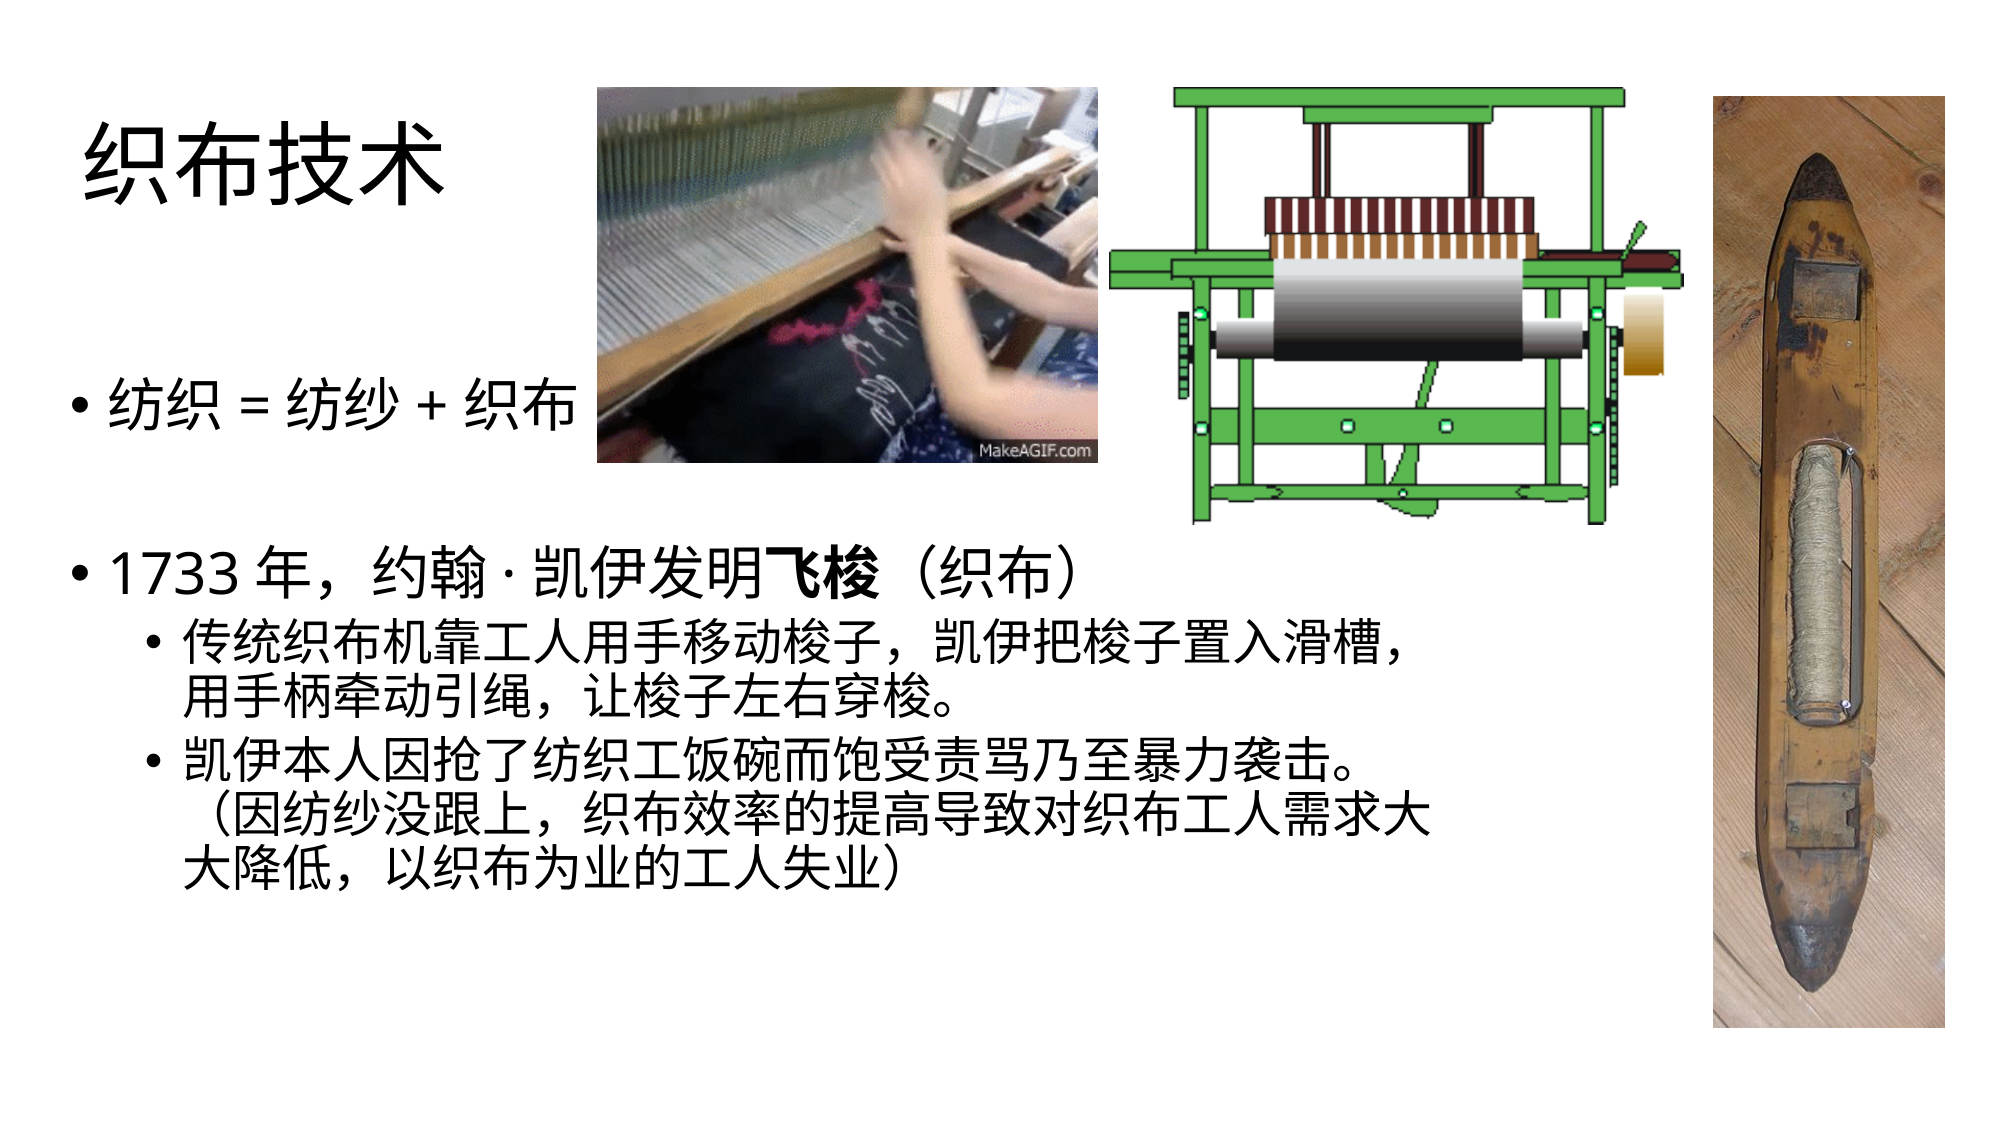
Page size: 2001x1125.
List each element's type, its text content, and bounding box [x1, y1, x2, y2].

picture [1713, 96, 1945, 1029]
list 纺织=纺纱+织布 1733年，约翰·凯伊发明飞梭（织布） 传统织布机靠工人用手移动梭子，凯伊把梭子置入滑槽，用手柄牵动引绳，让梭子左右穿梭。 凯伊本人因抢了纺织工饭碗而饱受责骂乃至暴力袭击。（因纺纱没跟上，织布效率的提高导致对织布工人需求大大降低，以织布为业的工人失业） [55, 368, 1449, 1079]
picture [1109, 87, 1684, 525]
title 织布技术 [66, 59, 1863, 278]
picture [597, 87, 1098, 463]
